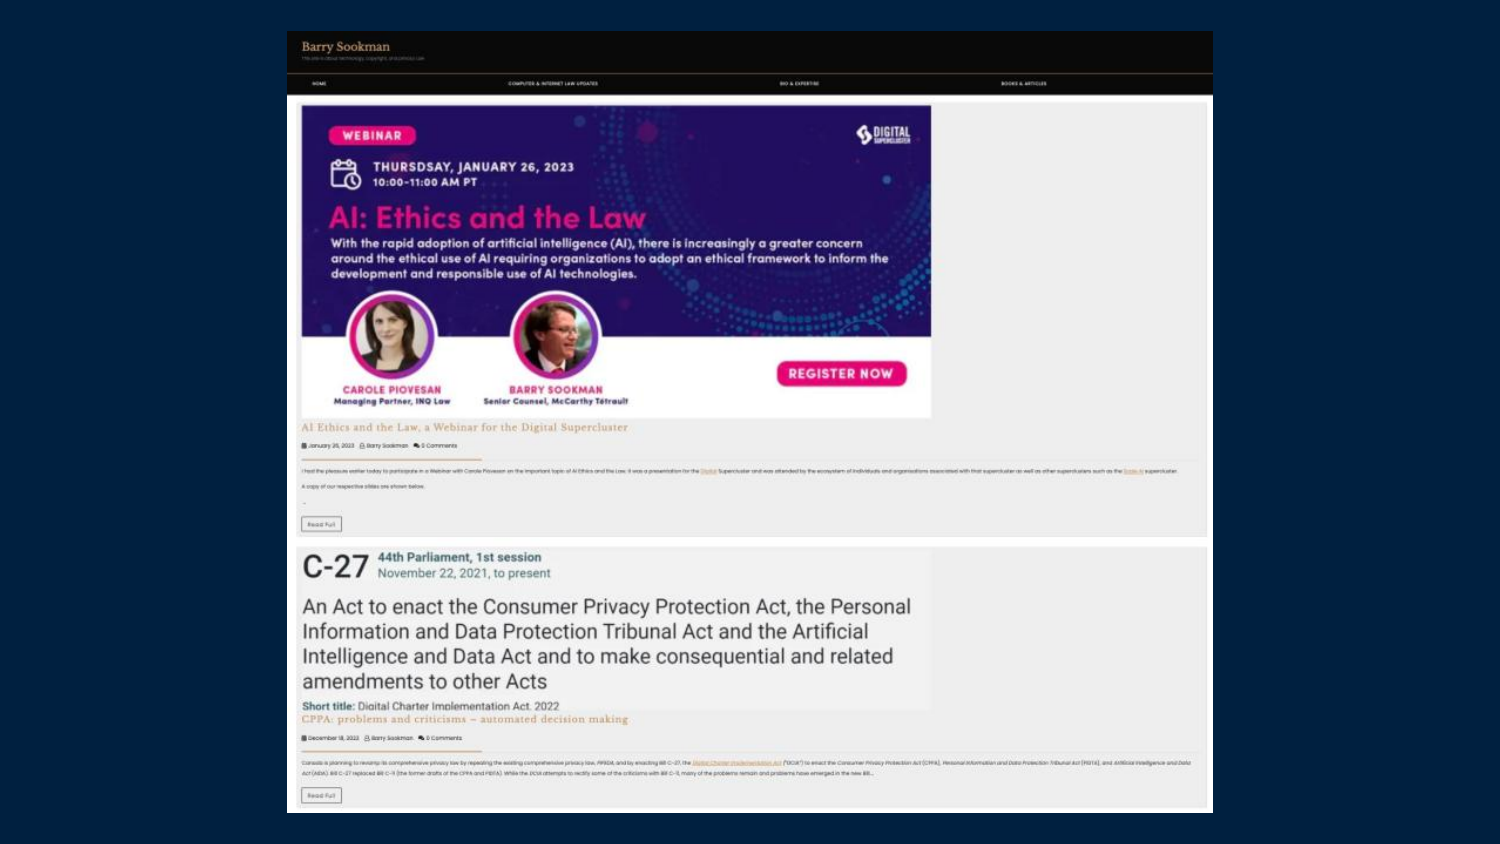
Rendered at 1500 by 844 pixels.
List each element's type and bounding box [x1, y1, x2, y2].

picture [287, 31, 1213, 813]
